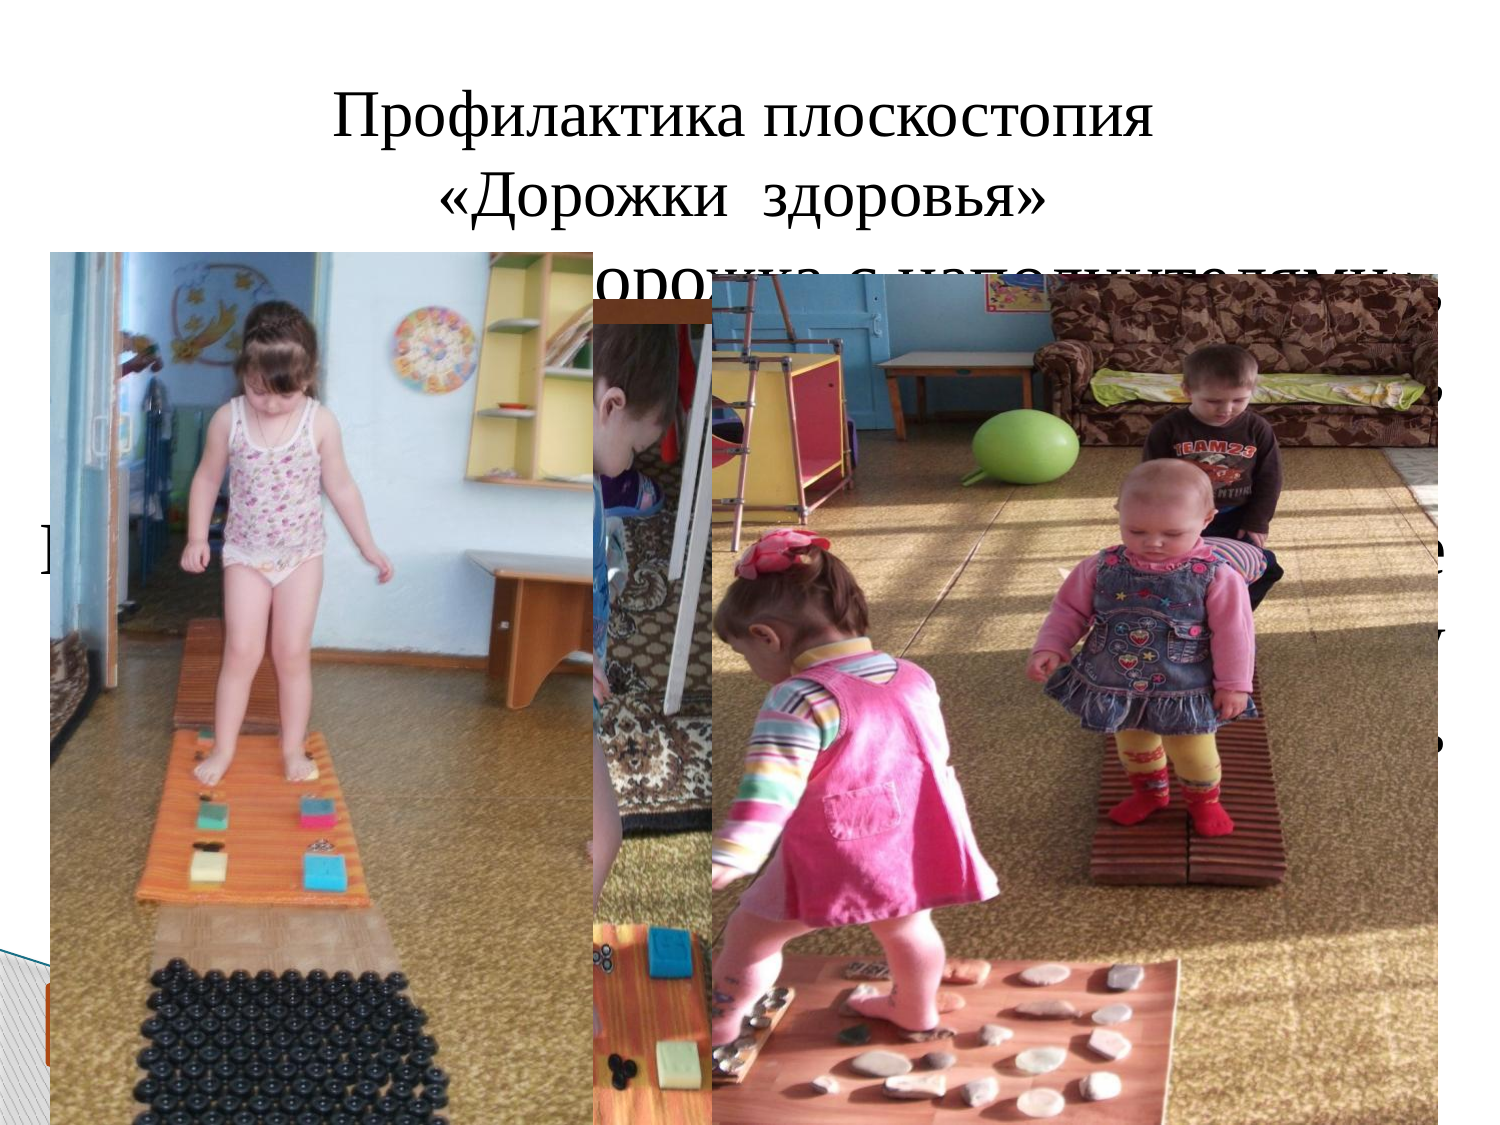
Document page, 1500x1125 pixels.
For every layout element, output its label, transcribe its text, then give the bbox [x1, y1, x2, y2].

text_box Профилактика плоскостопия «Дорожки здоровья» «Чьи следы», «Дорожка с наполнителями», «Камешки», «Дорожка со следами», «Удав». Цель – способствовать профилактике плоскостопия; развивать быстроту реакции, укреплять своду стоп; развивать чувство равновесия. [24, 62, 1463, 868]
picture [49, 252, 1438, 1125]
